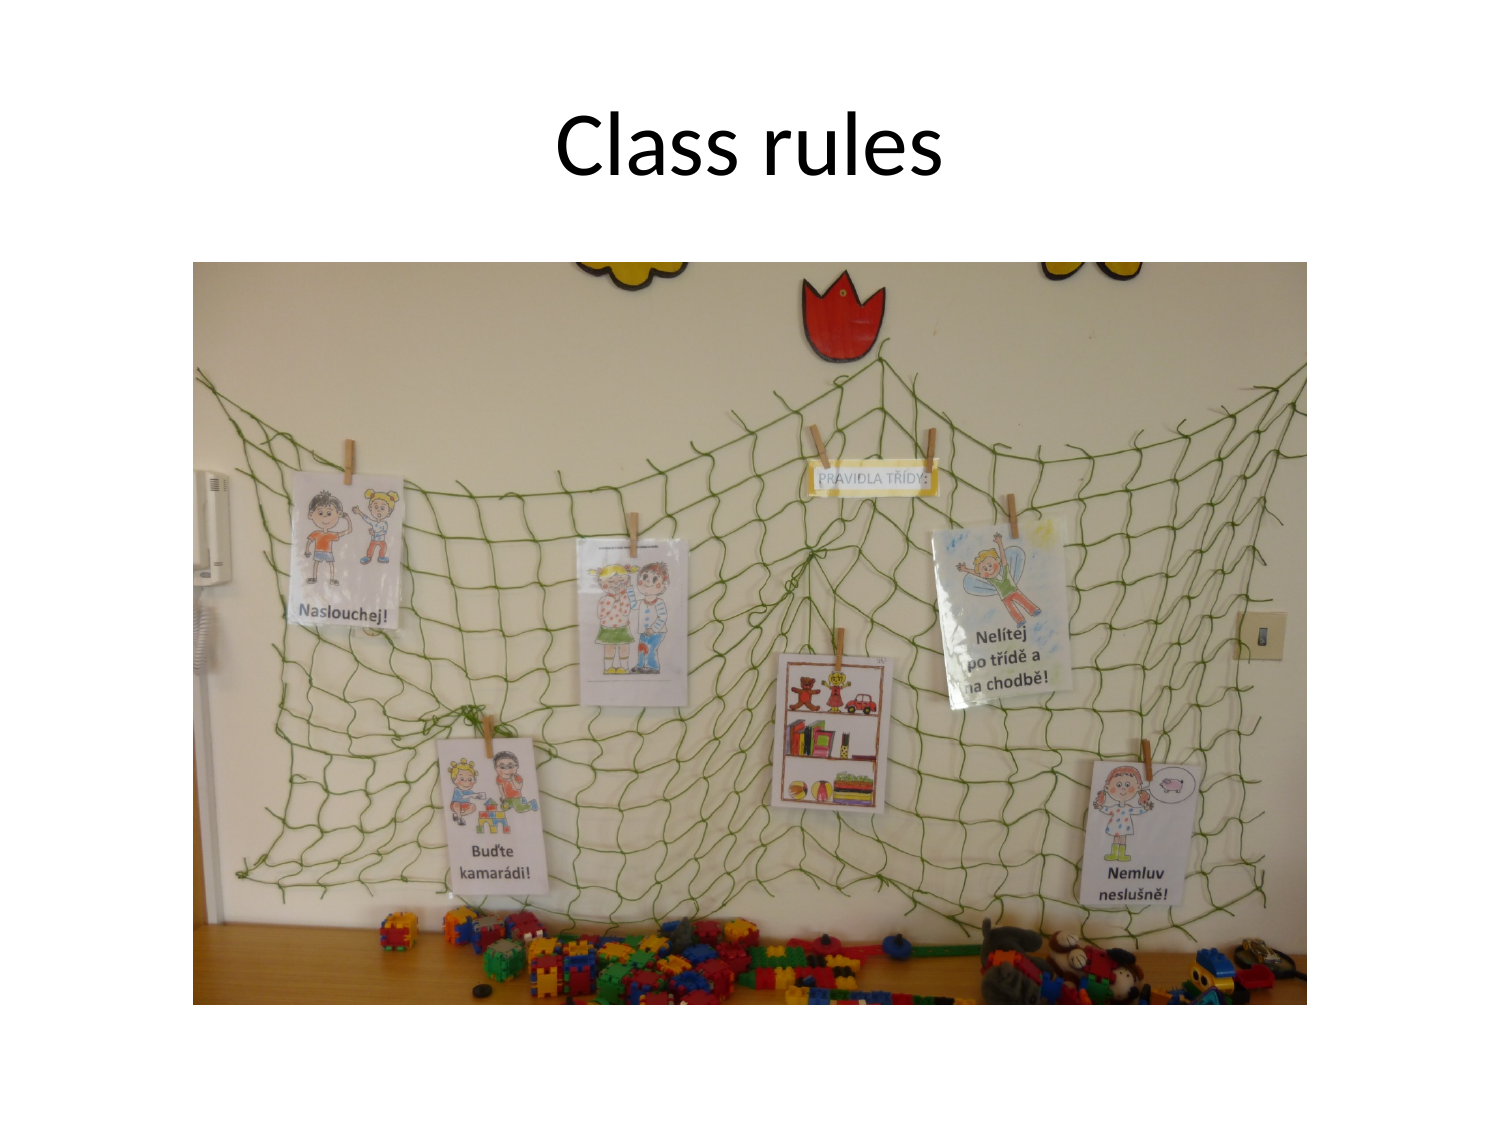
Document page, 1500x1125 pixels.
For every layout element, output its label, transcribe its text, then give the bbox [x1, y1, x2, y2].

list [192, 262, 1307, 1006]
title Class rules [75, 45, 1425, 233]
